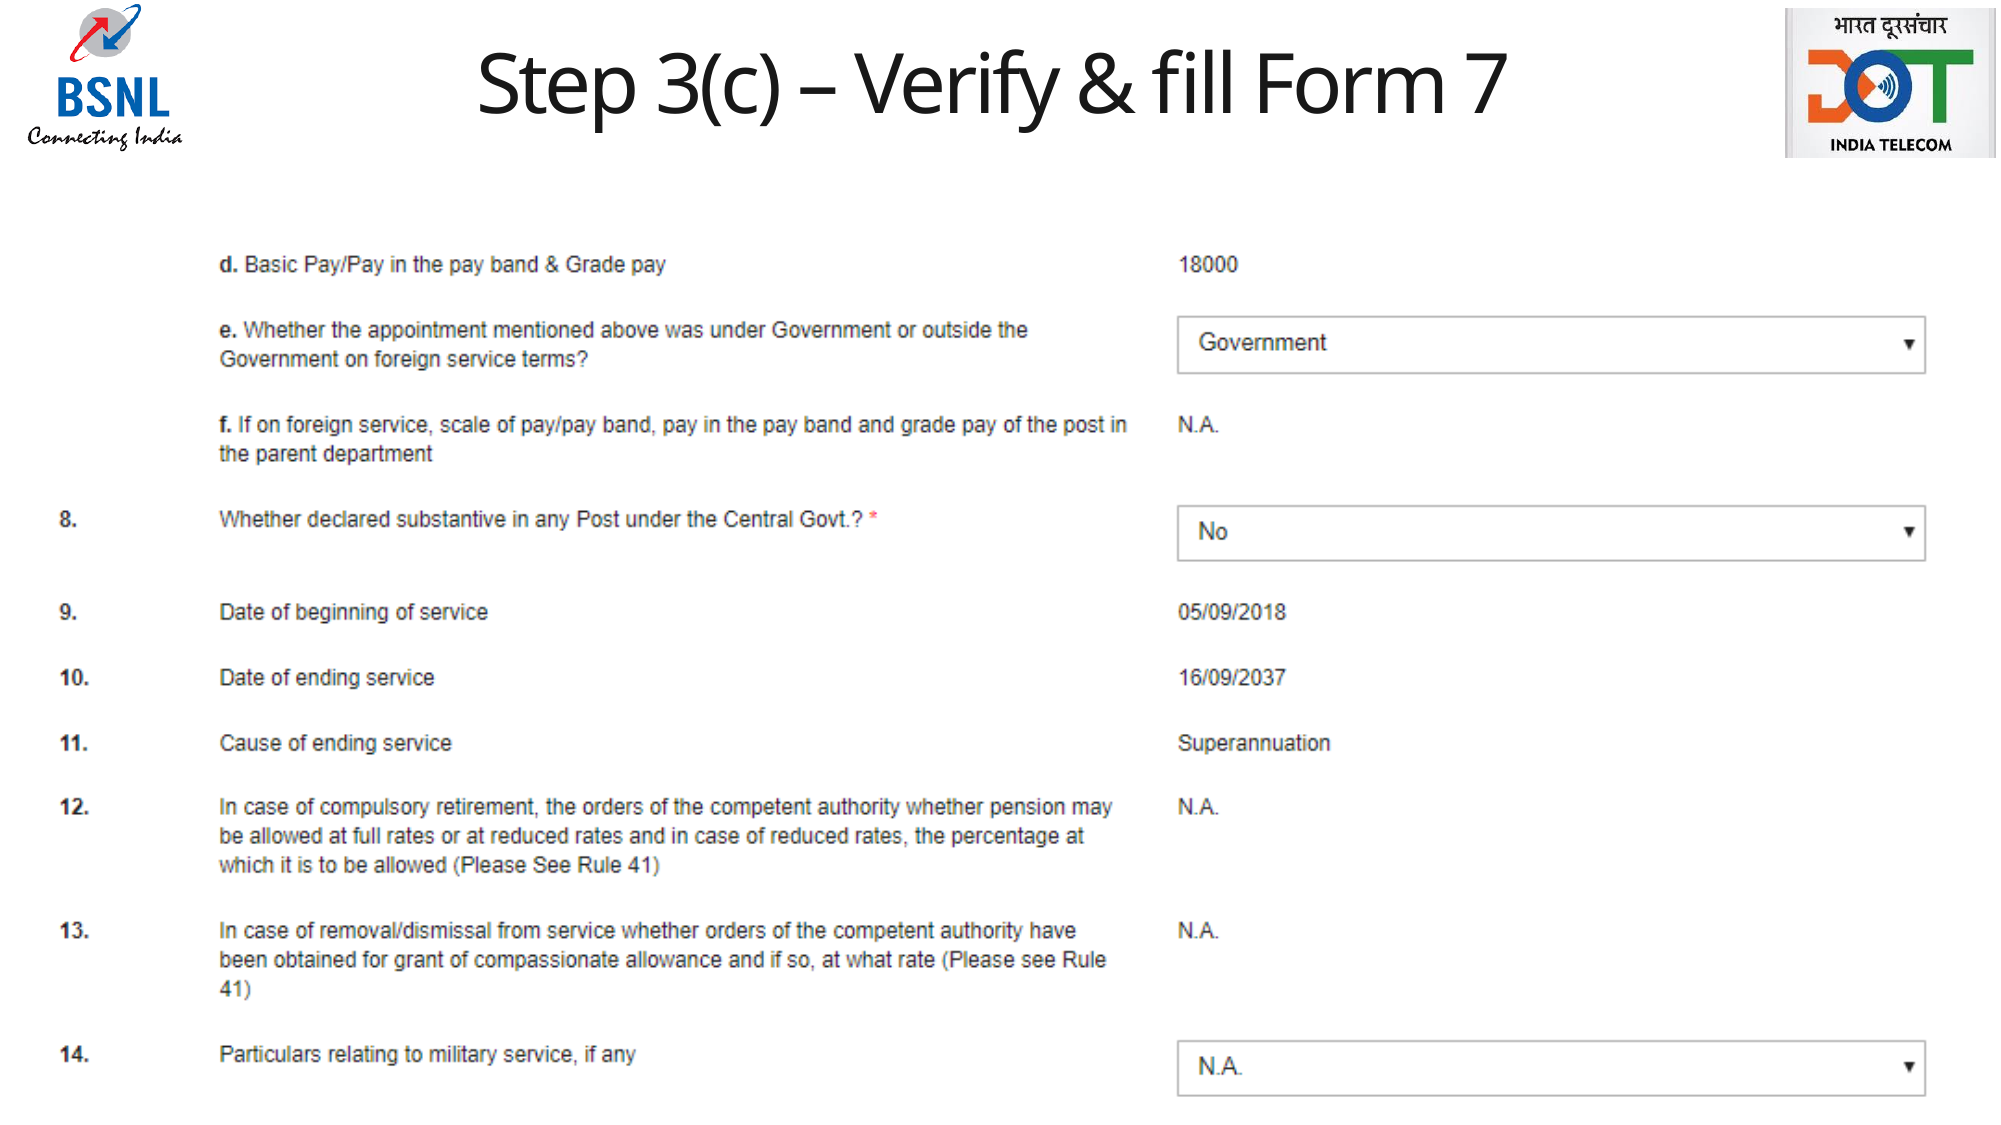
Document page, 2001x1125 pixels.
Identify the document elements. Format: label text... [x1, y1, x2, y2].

title Step 3(c) – Verify & fill Form 7 [233, 4, 1755, 173]
picture [15, 238, 1985, 1118]
picture [1, 4, 212, 155]
picture [1785, 7, 1996, 159]
